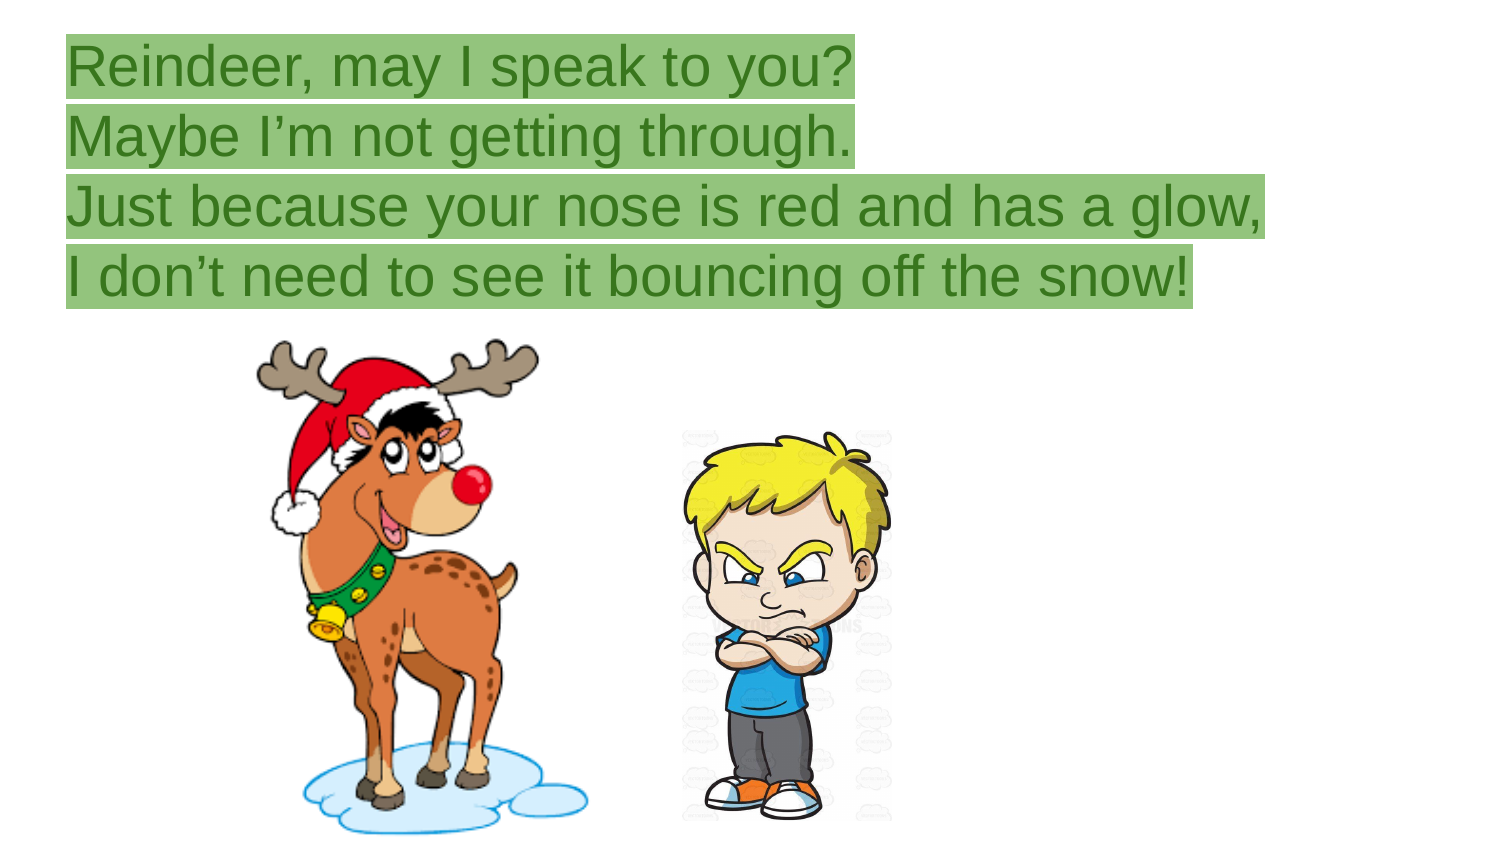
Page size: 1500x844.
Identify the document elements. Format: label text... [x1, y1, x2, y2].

picture [682, 430, 892, 822]
title Reindeer, may I speak to you? Maybe I’m not getting through. Just because your nose is red and has a glow, I don’t need to see it bouncing off the snow! [51, 13, 1449, 327]
picture [246, 326, 598, 844]
